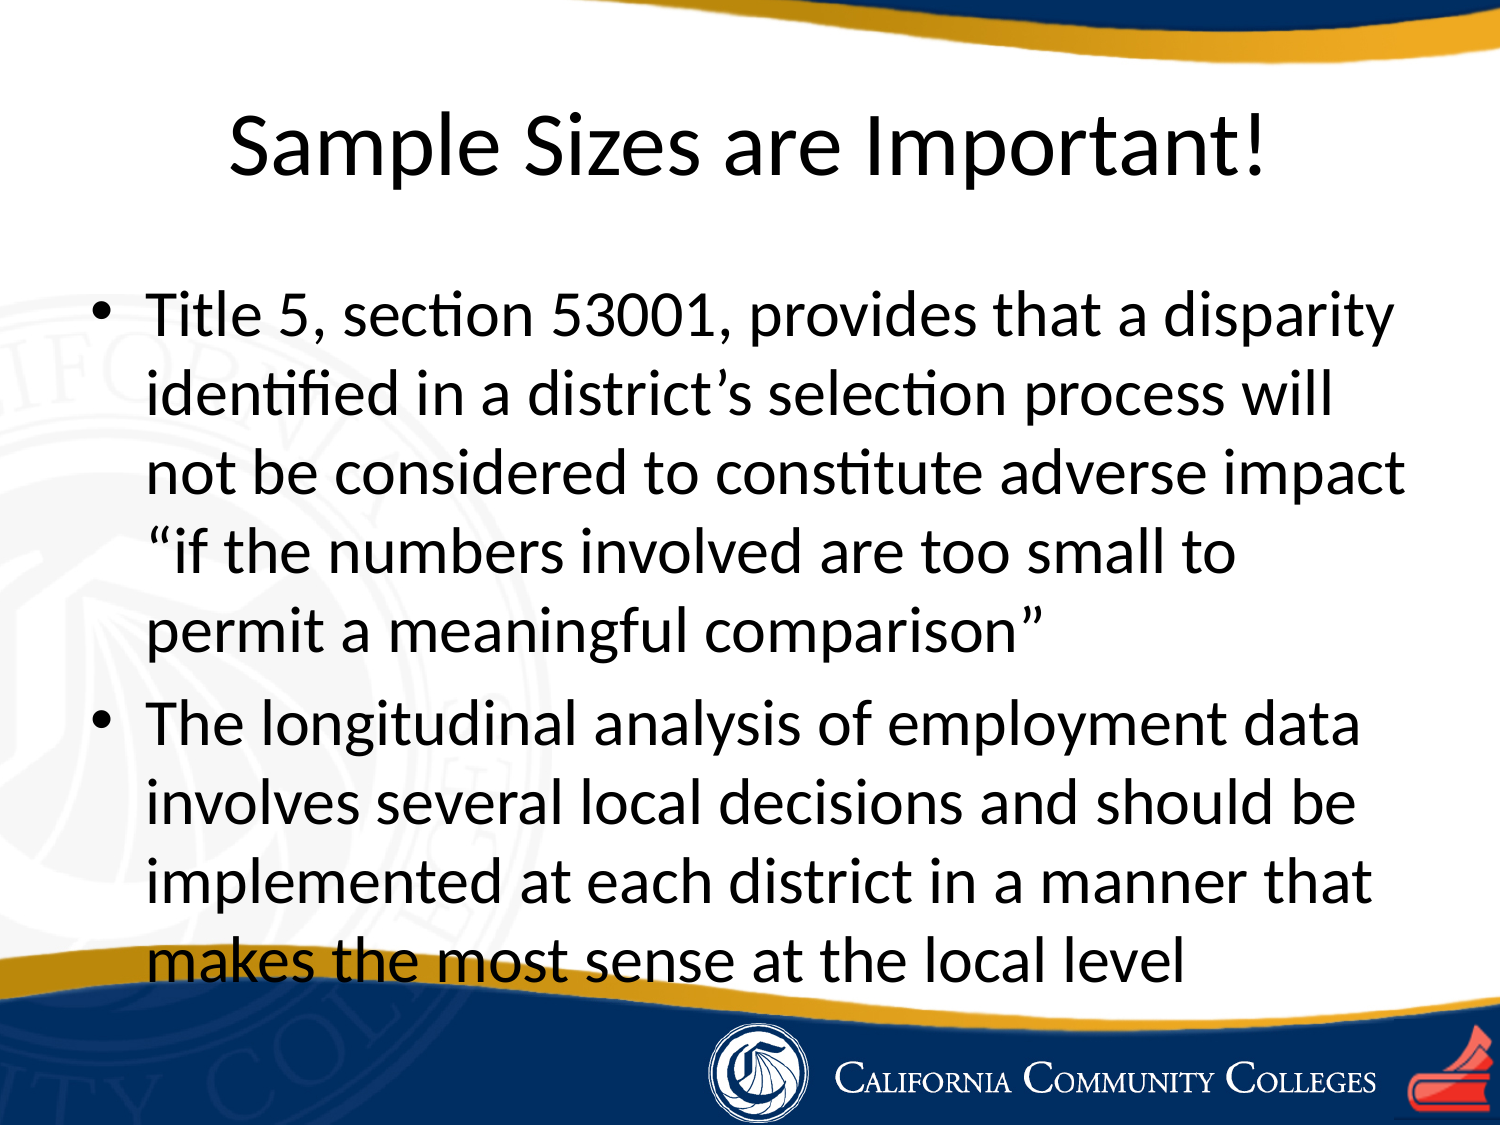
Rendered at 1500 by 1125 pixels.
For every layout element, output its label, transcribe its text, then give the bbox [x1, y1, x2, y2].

title Sample Sizes are Important! [75, 45, 1425, 233]
list Title 5, section 53001, provides that a disparity identified in a district’s selection process will not be considered to constitute adverse impact “if the numbers involved are too small to permit a meaningful comparison” The longitudinal analysis of employment data involves several local decisions and should be implemented at each district in a manner that makes the most sense at the local level [75, 262, 1425, 1005]
picture [0, 0, 1500, 1125]
